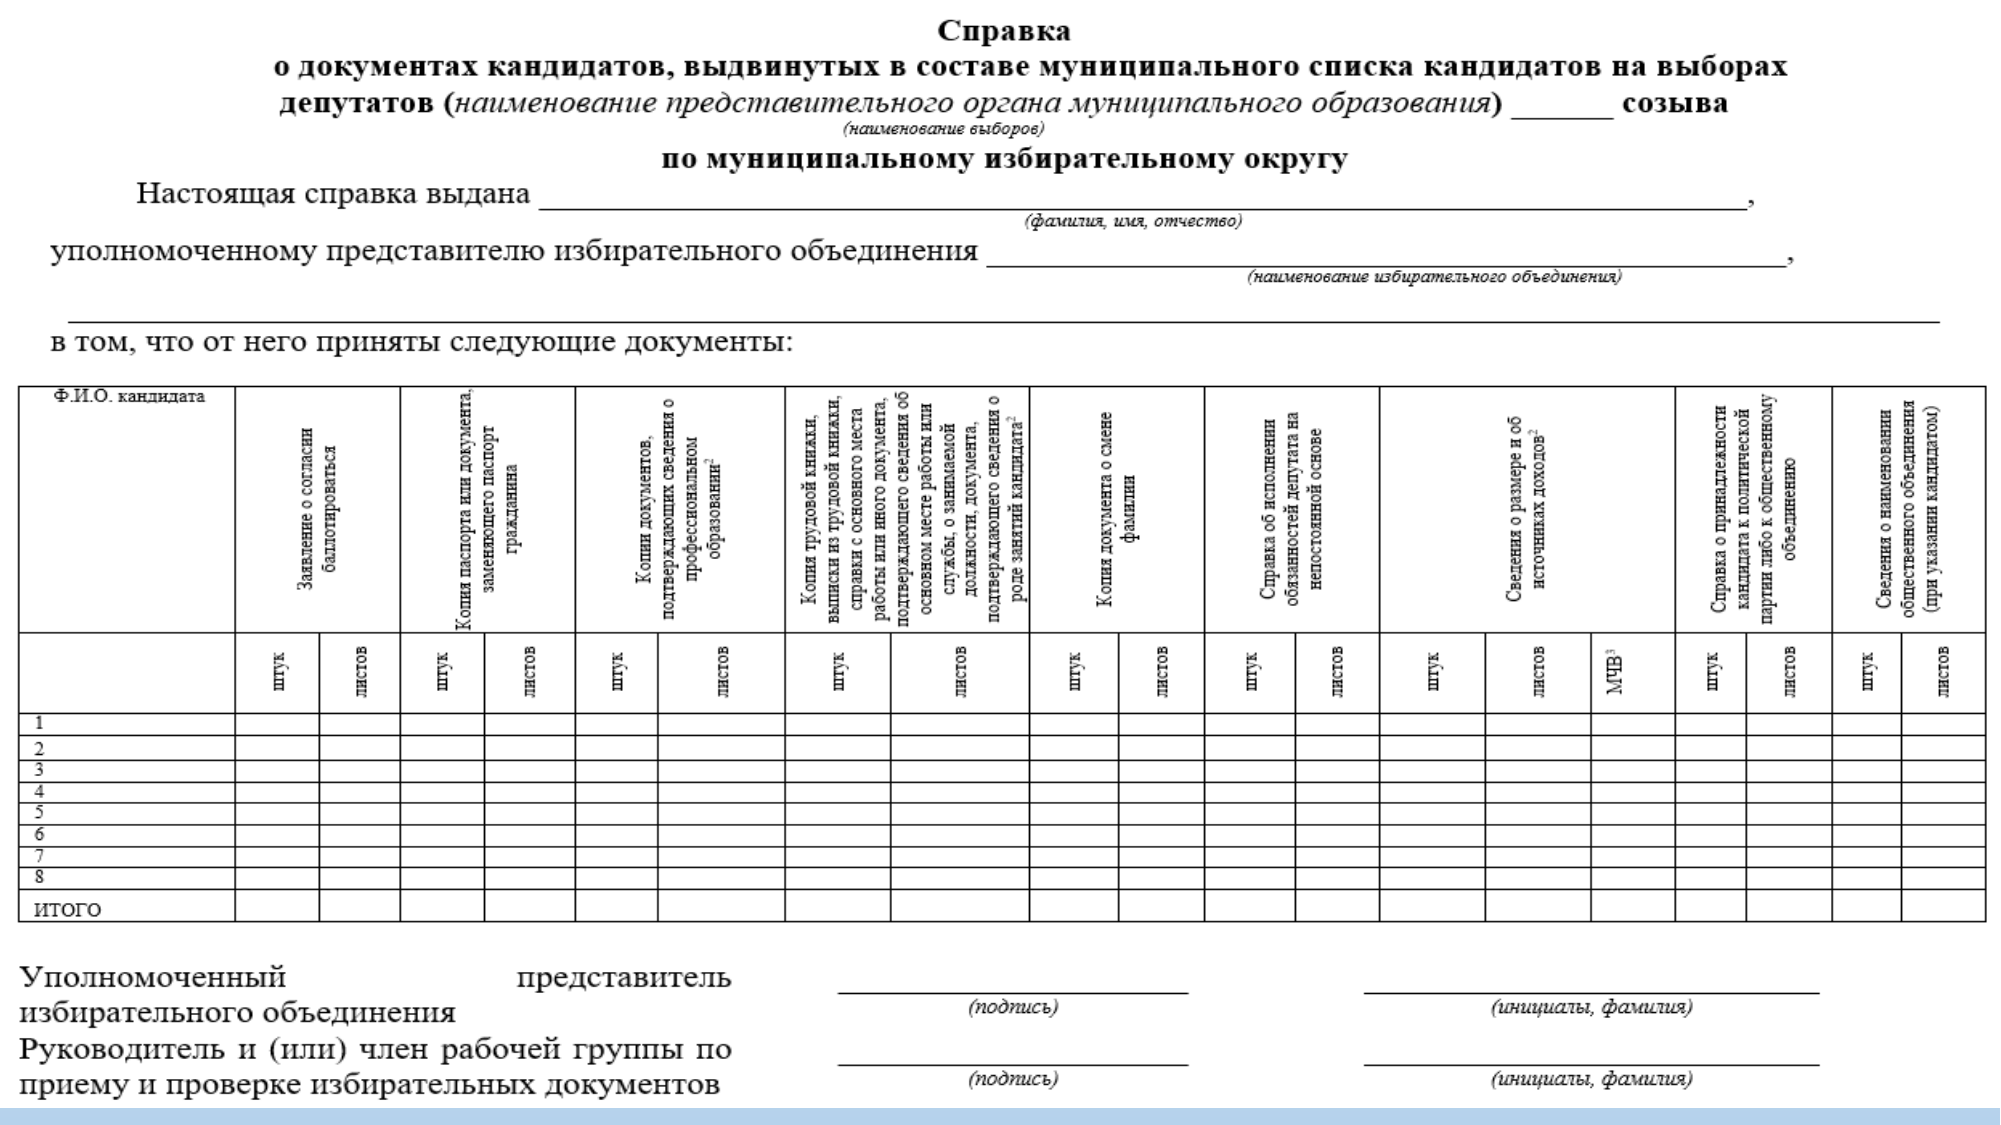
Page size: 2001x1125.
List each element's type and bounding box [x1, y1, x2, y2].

text_box [0, 0, 2000, 1108]
